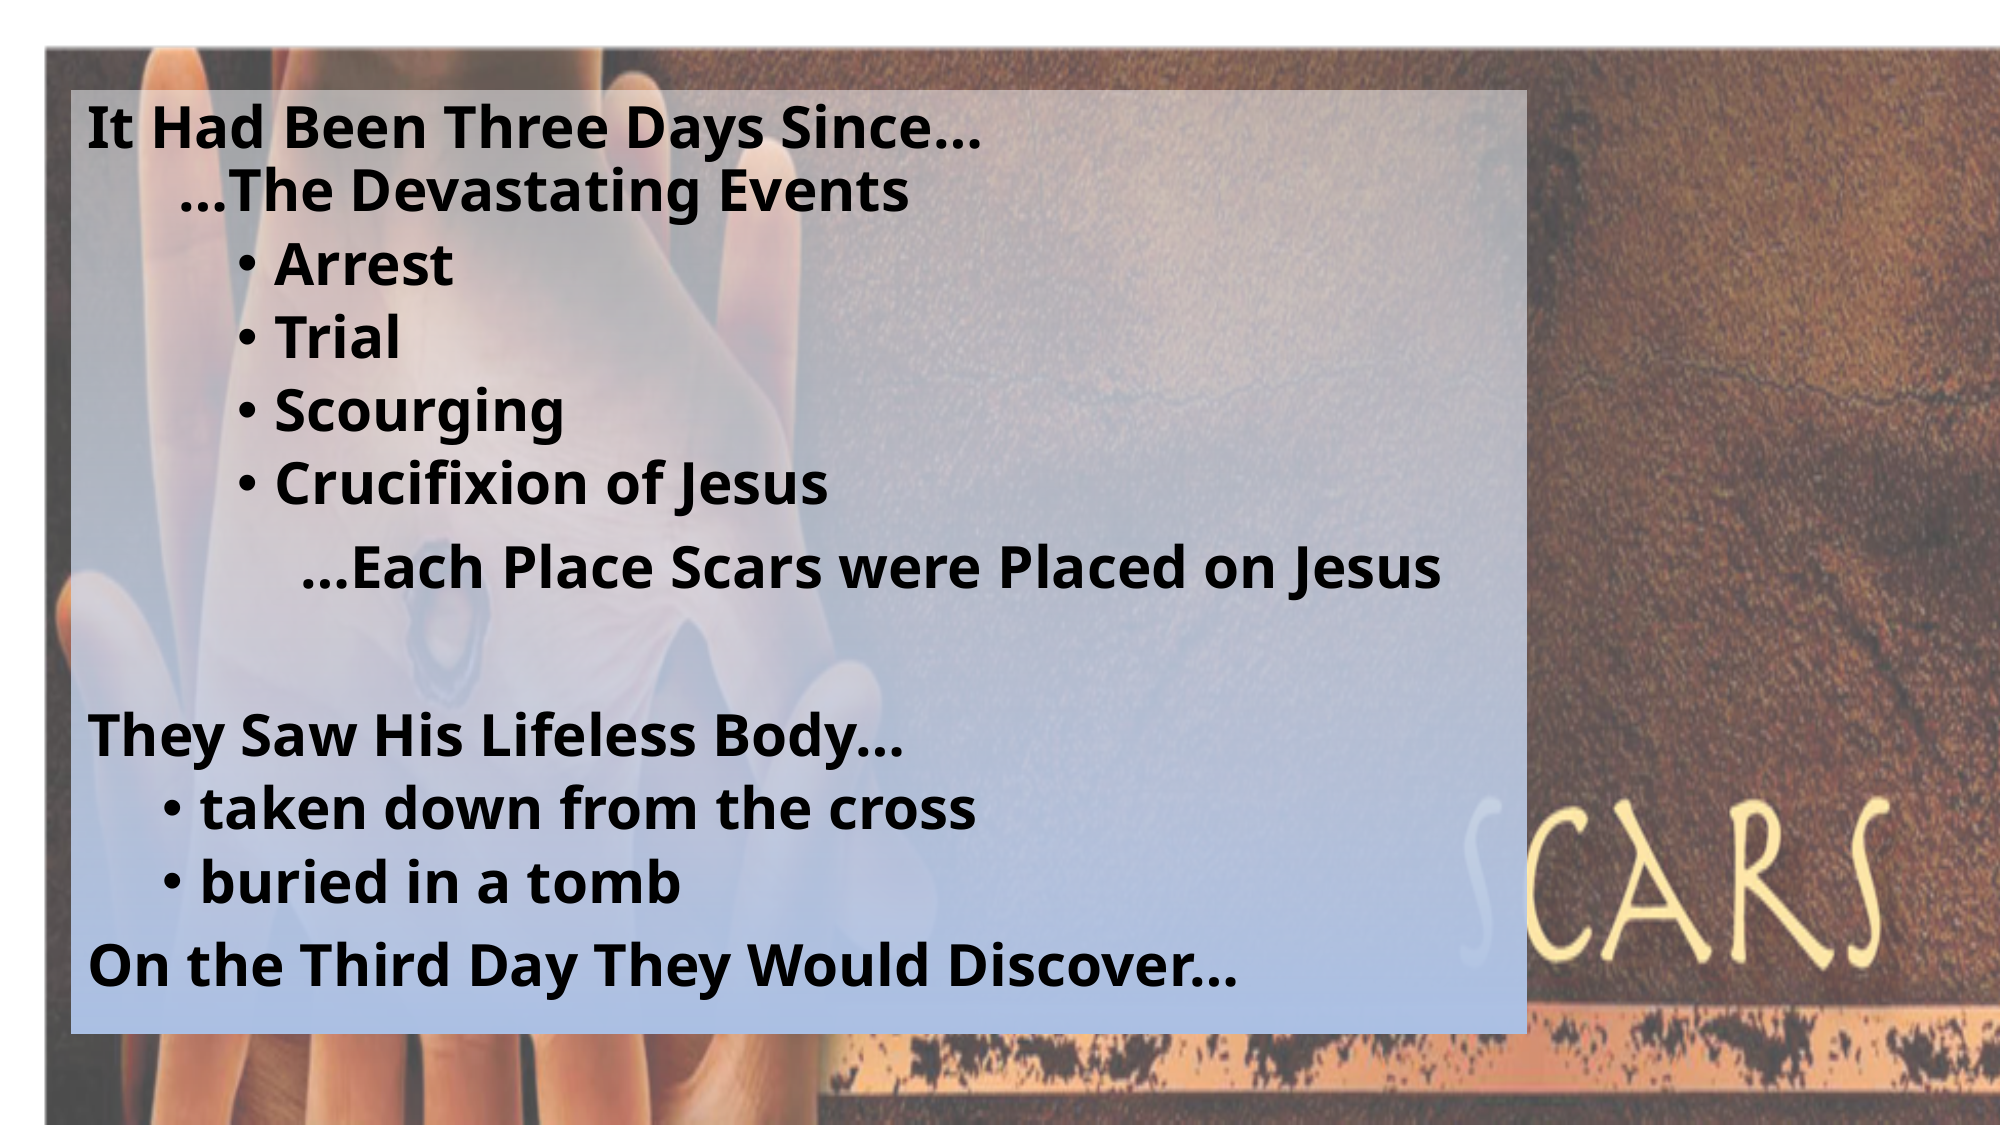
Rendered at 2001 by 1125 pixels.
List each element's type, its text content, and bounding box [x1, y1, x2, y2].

list It Had Been Three Days Since… …The Devastating Events Arrest Trial Scourging Crucifixion of Jesus …Each Place Scars were Placed on Jesus They Saw His Lifeless Body… taken down from the cross buried in a tomb On the Third Day They Would Discover… [71, 90, 1527, 1034]
